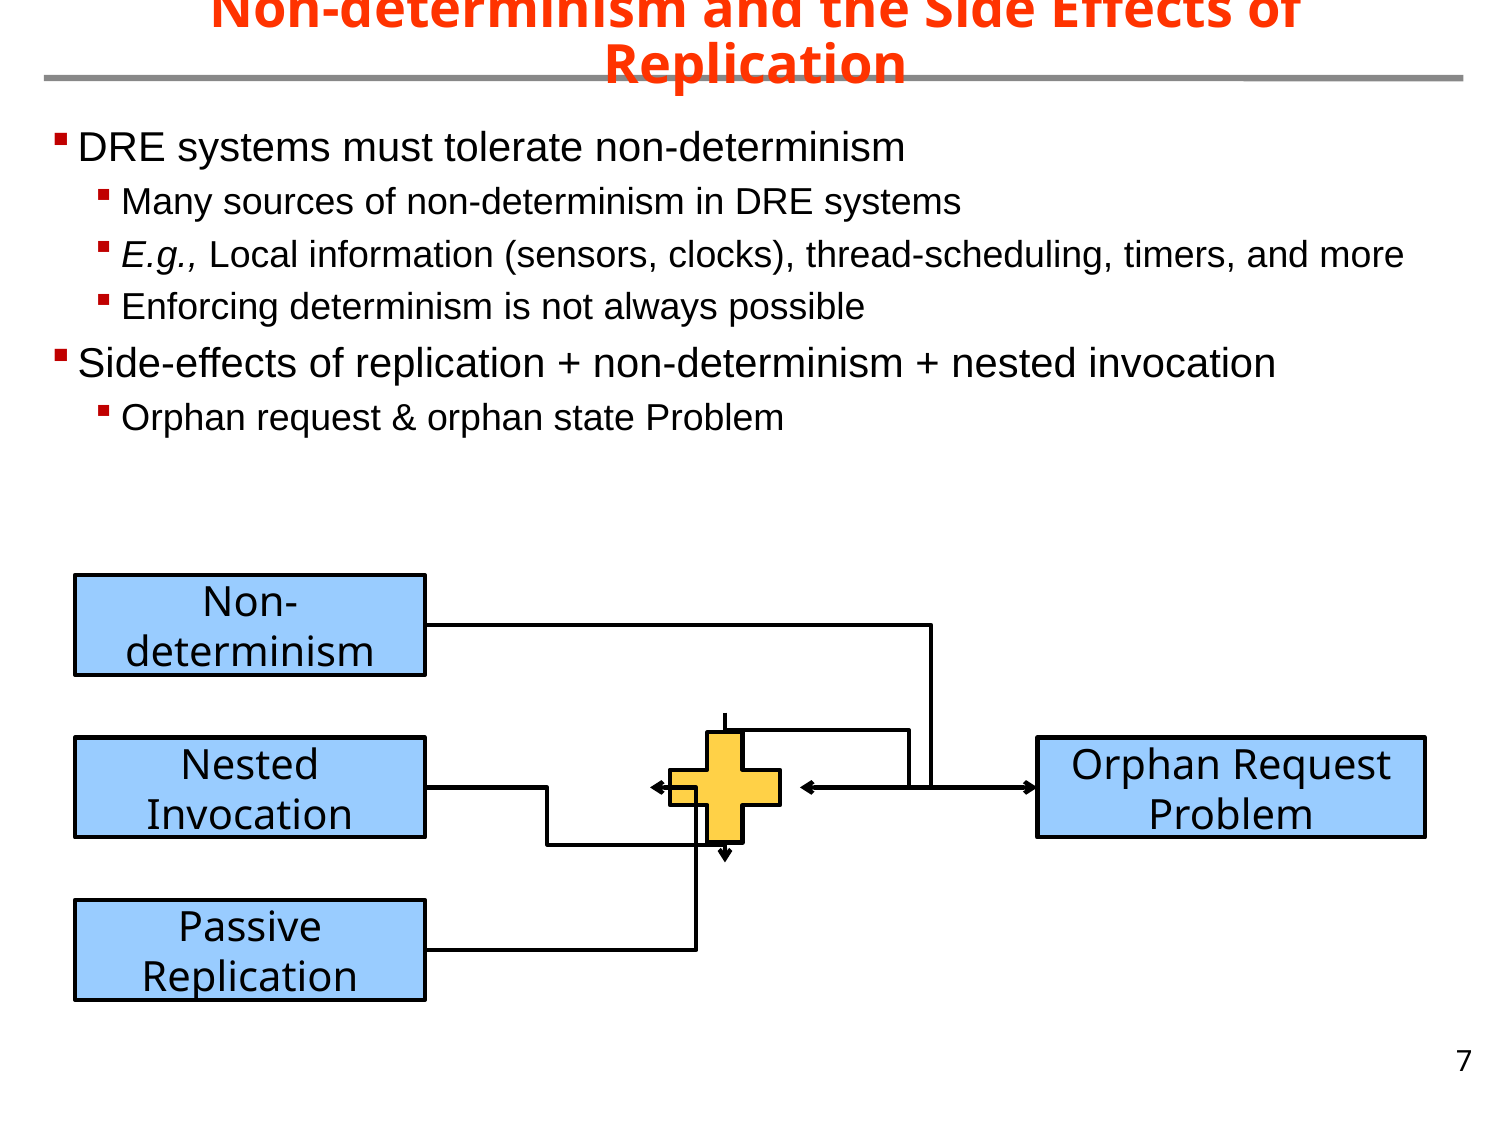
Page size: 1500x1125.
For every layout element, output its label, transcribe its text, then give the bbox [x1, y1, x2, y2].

slide_number 7 [1137, 1034, 1488, 1113]
text_box [669, 734, 781, 843]
text_box Passive Replication [75, 900, 425, 1000]
text_box Non-determinism [75, 575, 425, 675]
list DRE systems must tolerate non-determinism Many sources of non-determinism in DRE systems E.g., Local information (sensors, clocks), thread-scheduling, timers, and more Enforcing determinism is not always possible Side-effects of replication + non-determinism + nested invocation Orphan request & orphan state Problem [37, 112, 1426, 476]
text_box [424, 624, 726, 733]
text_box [424, 842, 726, 951]
text_box Orphan Request Problem [1037, 737, 1425, 838]
text_box Nested Invocation [75, 737, 425, 838]
title Non-determinism and the Side Effects of Replication [49, 7, 1463, 71]
